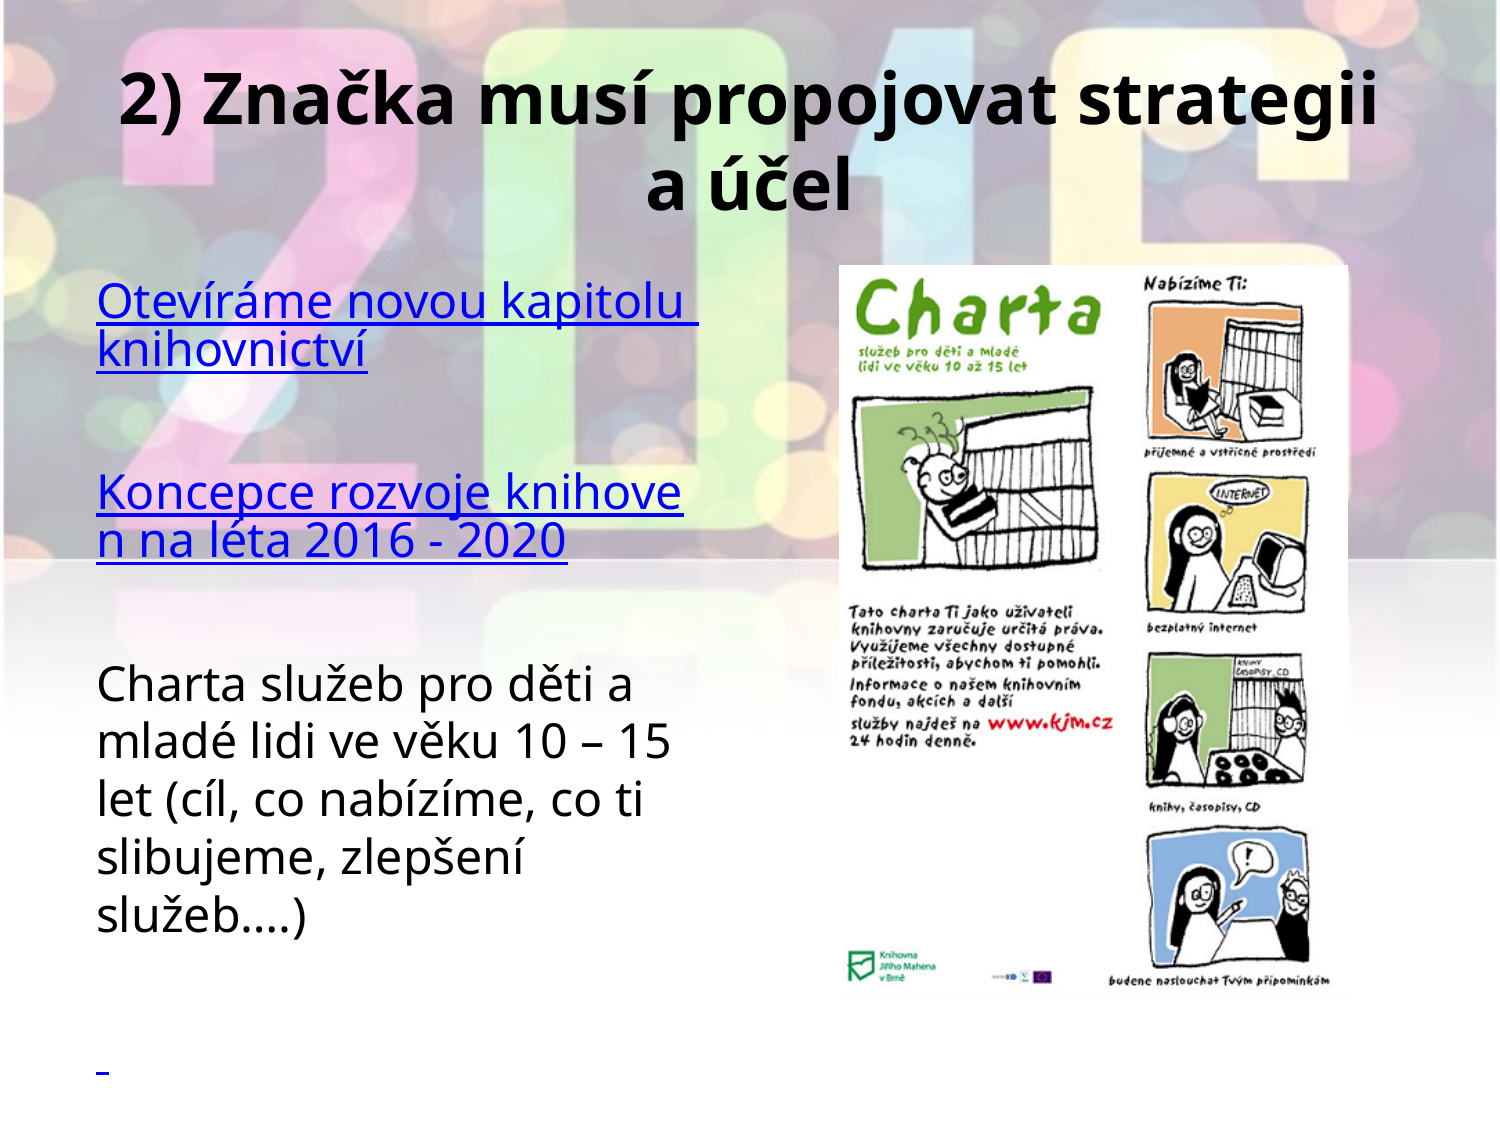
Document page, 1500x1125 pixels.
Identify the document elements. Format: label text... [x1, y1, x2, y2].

list Otevíráme novou kapitolu knihovnictví Koncepce rozvoje knihoven na léta 2016 - 2020 Charta služeb pro děti a mladé lidi ve věku 10 – 15 let (cíl, co nabízíme, co ti slibujeme, zlepšení služeb….) [81, 262, 727, 1005]
title 2) Značka musí propojovat strategii a účel [75, 45, 1425, 233]
picture [839, 265, 1348, 1002]
